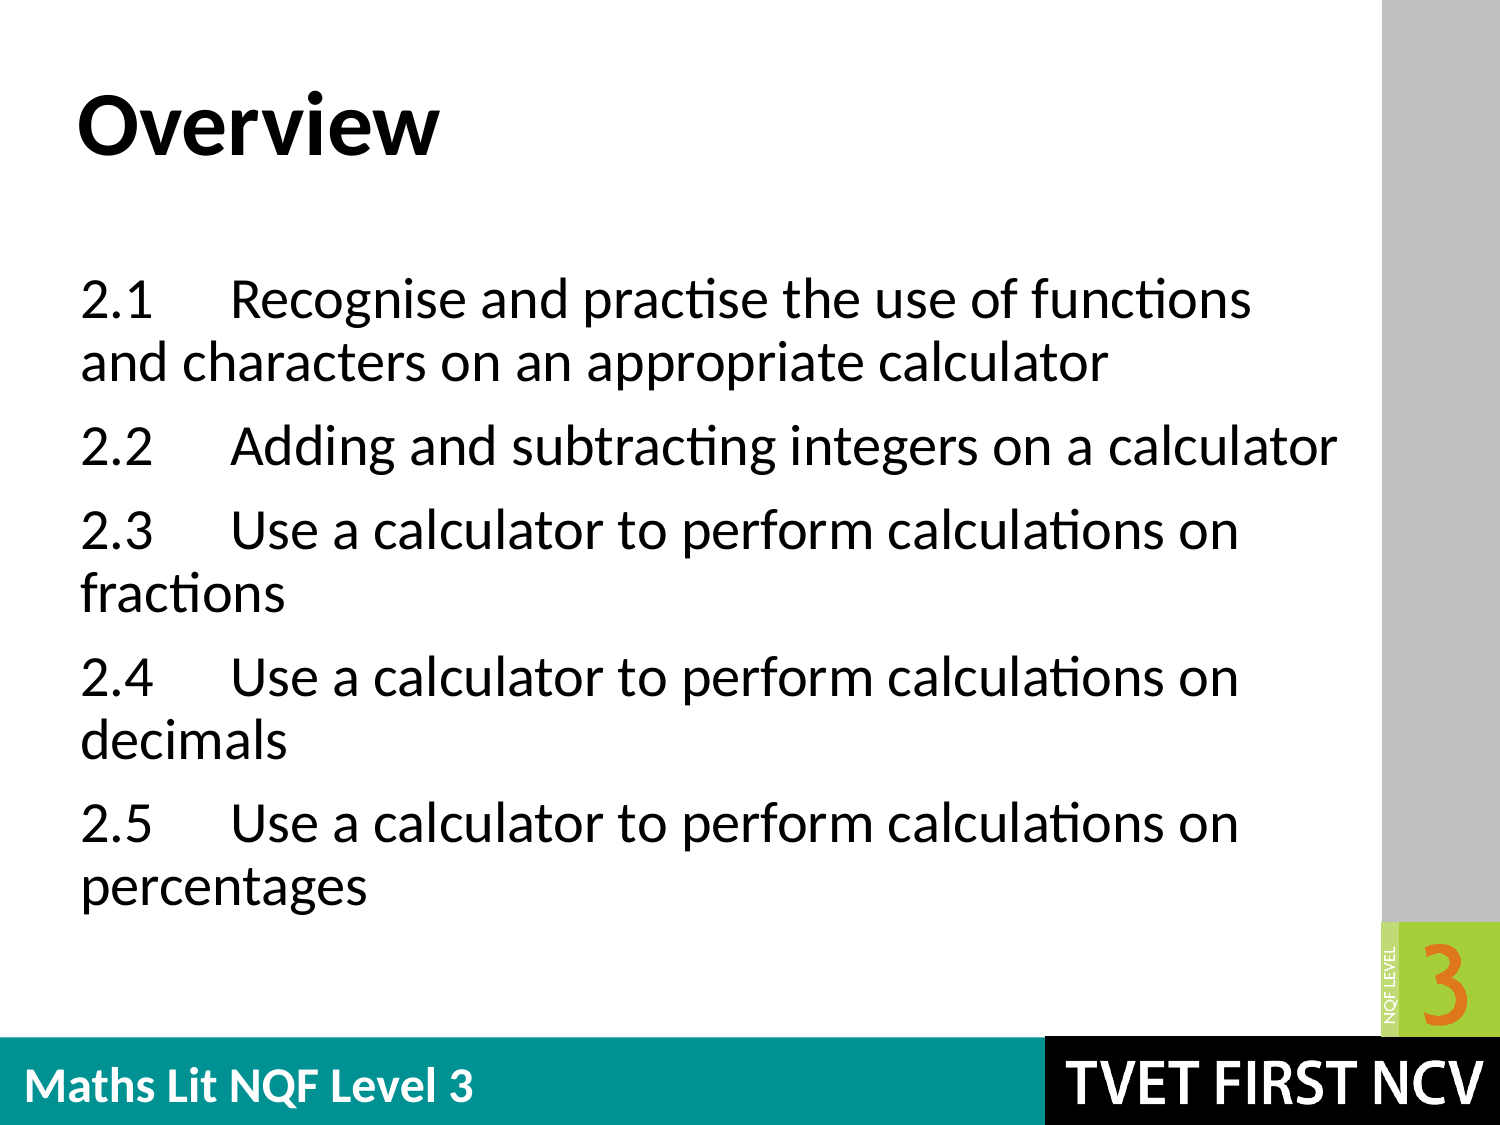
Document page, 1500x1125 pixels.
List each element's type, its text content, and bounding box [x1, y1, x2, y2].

title Overview [62, 68, 1360, 187]
list 2.1 Recognise and practise the use of functions and characters on an appropriate calculator 2.2 Adding and subtracting integers on a calculator 2.3 Use a calculator to perform calculations on fractions 2.4 Use a calculator to perform calculations on decimals 2.5 Use a calculator to perform calculations on percentages [65, 261, 1363, 997]
picture [1381, 922, 1500, 1037]
picture [1065, 1050, 1484, 1120]
